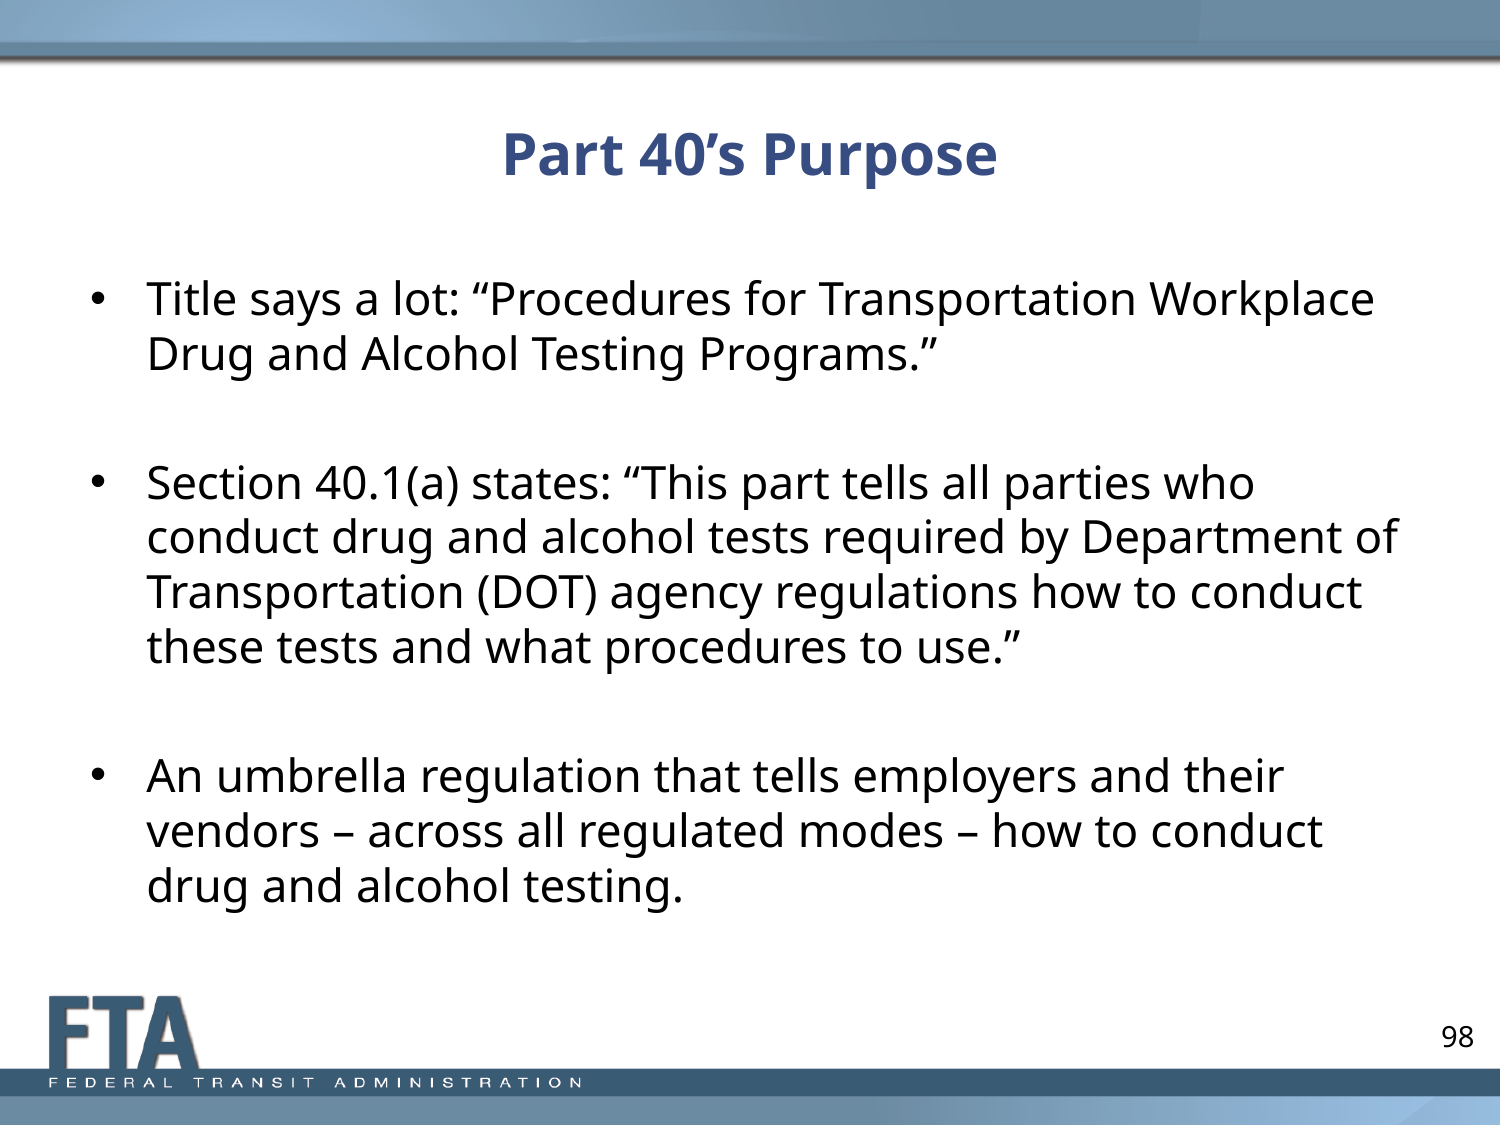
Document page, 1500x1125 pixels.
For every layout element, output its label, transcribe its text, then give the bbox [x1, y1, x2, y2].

picture [0, 0, 1500, 75]
list Title says a lot: “Procedures for Transportation Workplace Drug and Alcohol Testing Programs.” Section 40.1(a) states: “This part tells all parties who conduct drug and alcohol tests required by Department of Transportation (DOT) agency regulations how to conduct these tests and what procedures to use.” An umbrella regulation that tells employers and their vendors – across all regulated modes – how to conduct drug and alcohol testing. [74, 262, 1426, 1006]
title Part 40’s Purpose [74, 71, 1426, 233]
picture [0, 992, 1500, 1125]
text_box 98 [1426, 1010, 1500, 1125]
